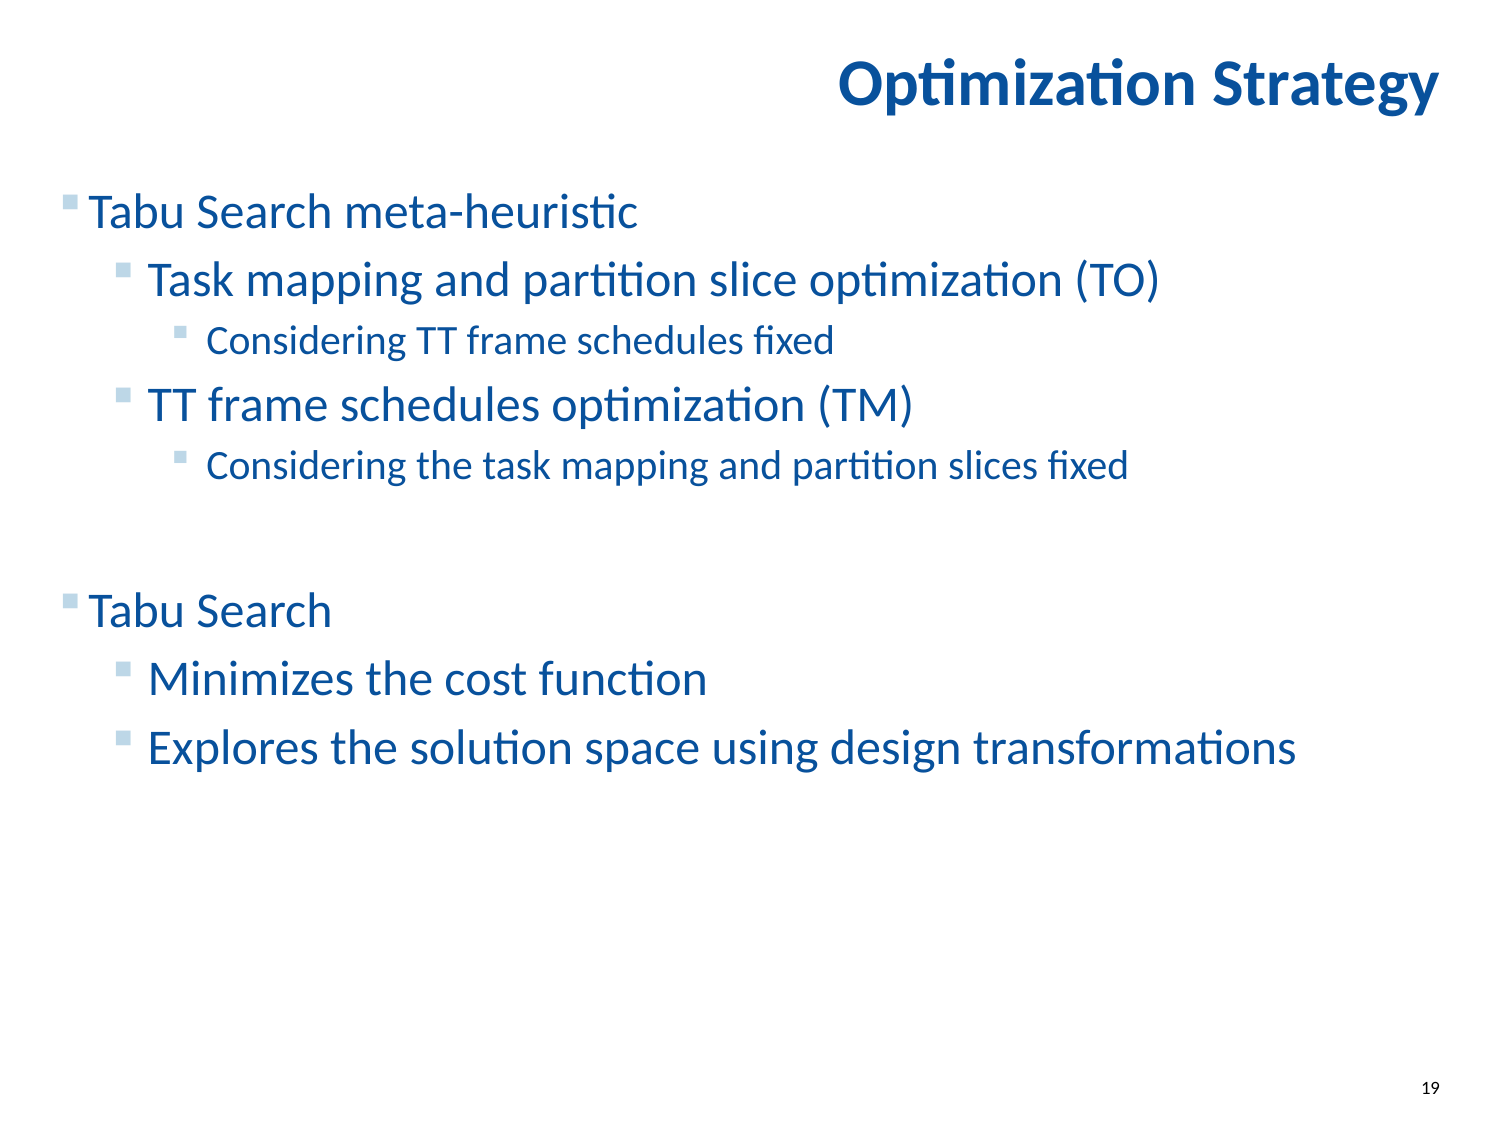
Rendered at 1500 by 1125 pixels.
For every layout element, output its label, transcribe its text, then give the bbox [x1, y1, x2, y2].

list Tabu Search meta-heuristic Task mapping and partition slice optimization (TO) Considering TT frame schedules fixed TT frame schedules optimization (TM) Considering the task mapping and partition slices fixed Tabu Search Minimizes the cost function Explores the solution space using design transformations [58, 178, 1442, 1088]
title Optimization Strategy [58, 0, 1442, 119]
